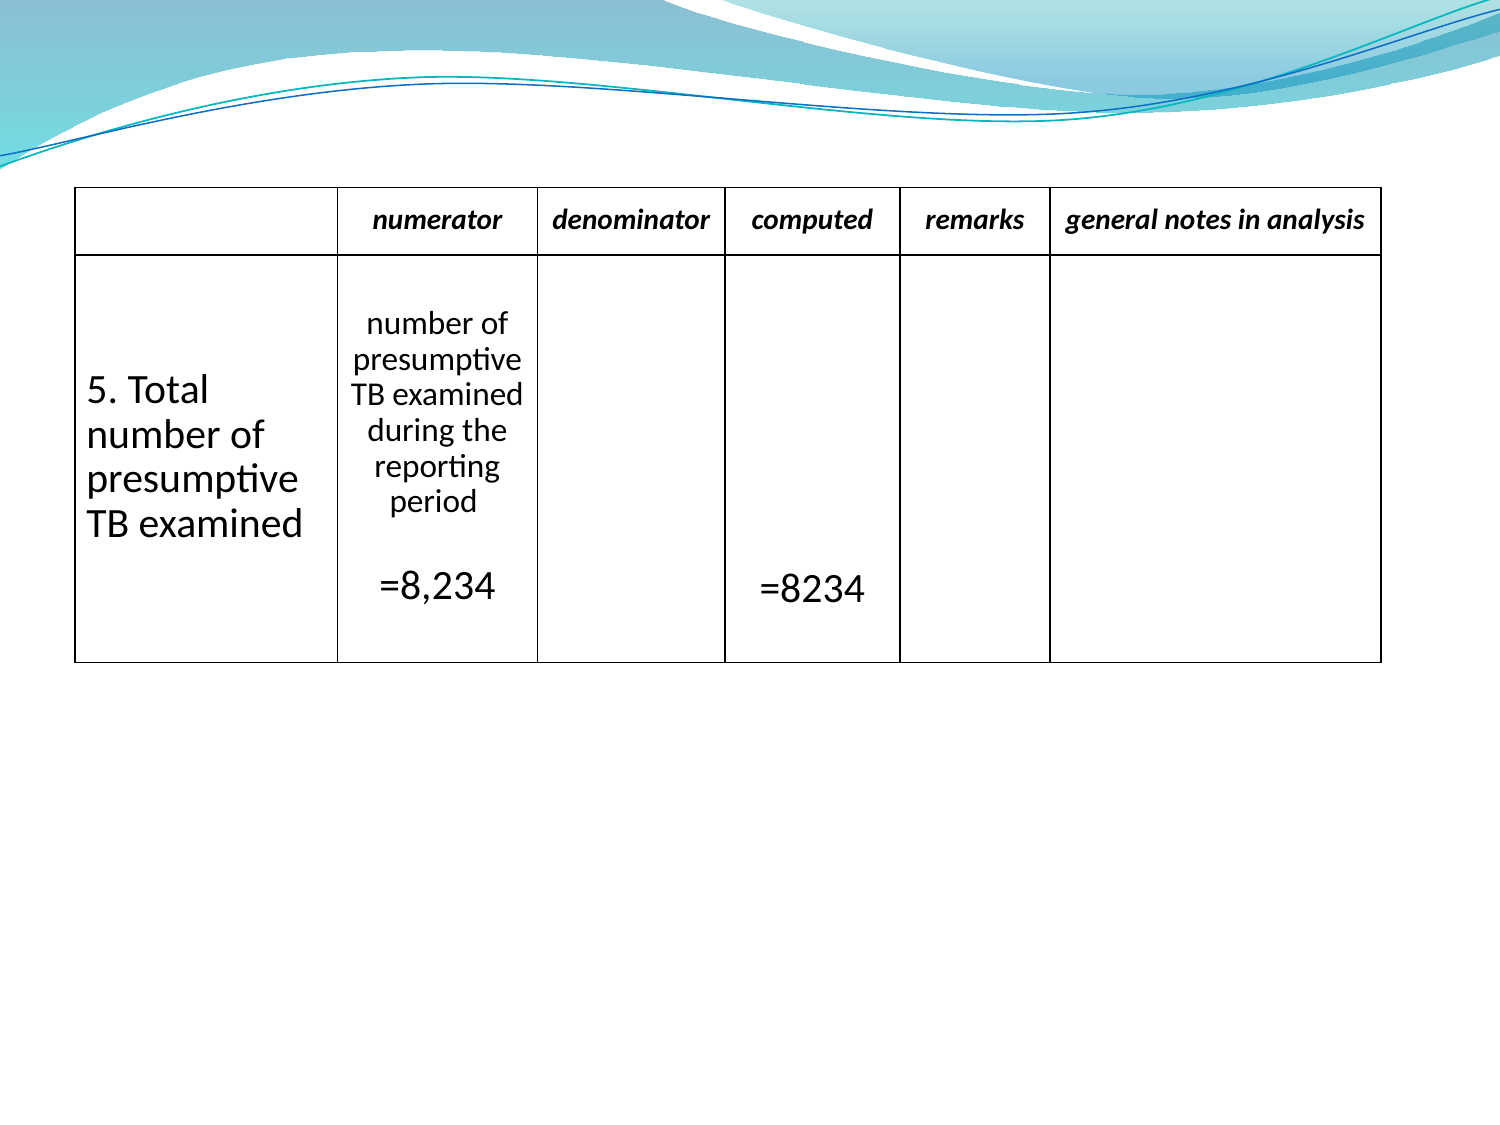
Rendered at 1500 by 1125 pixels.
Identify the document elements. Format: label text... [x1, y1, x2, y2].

table_header general notes in analysis [1051, 188, 1380, 254]
table_header [76, 188, 337, 254]
table_header remarks [901, 188, 1049, 254]
table_cell [1051, 256, 1380, 662]
table_header computed [726, 188, 899, 254]
table_cell number of presumptive TB examined during the reporting period =8,234 [338, 256, 537, 662]
table_cell [538, 256, 724, 662]
table_cell 5. Total number of presumptive TB examined [76, 256, 337, 662]
table_cell =8234 [726, 256, 899, 662]
table_cell [901, 256, 1049, 662]
table_header numerator [338, 188, 537, 254]
table_header denominator [538, 188, 724, 254]
